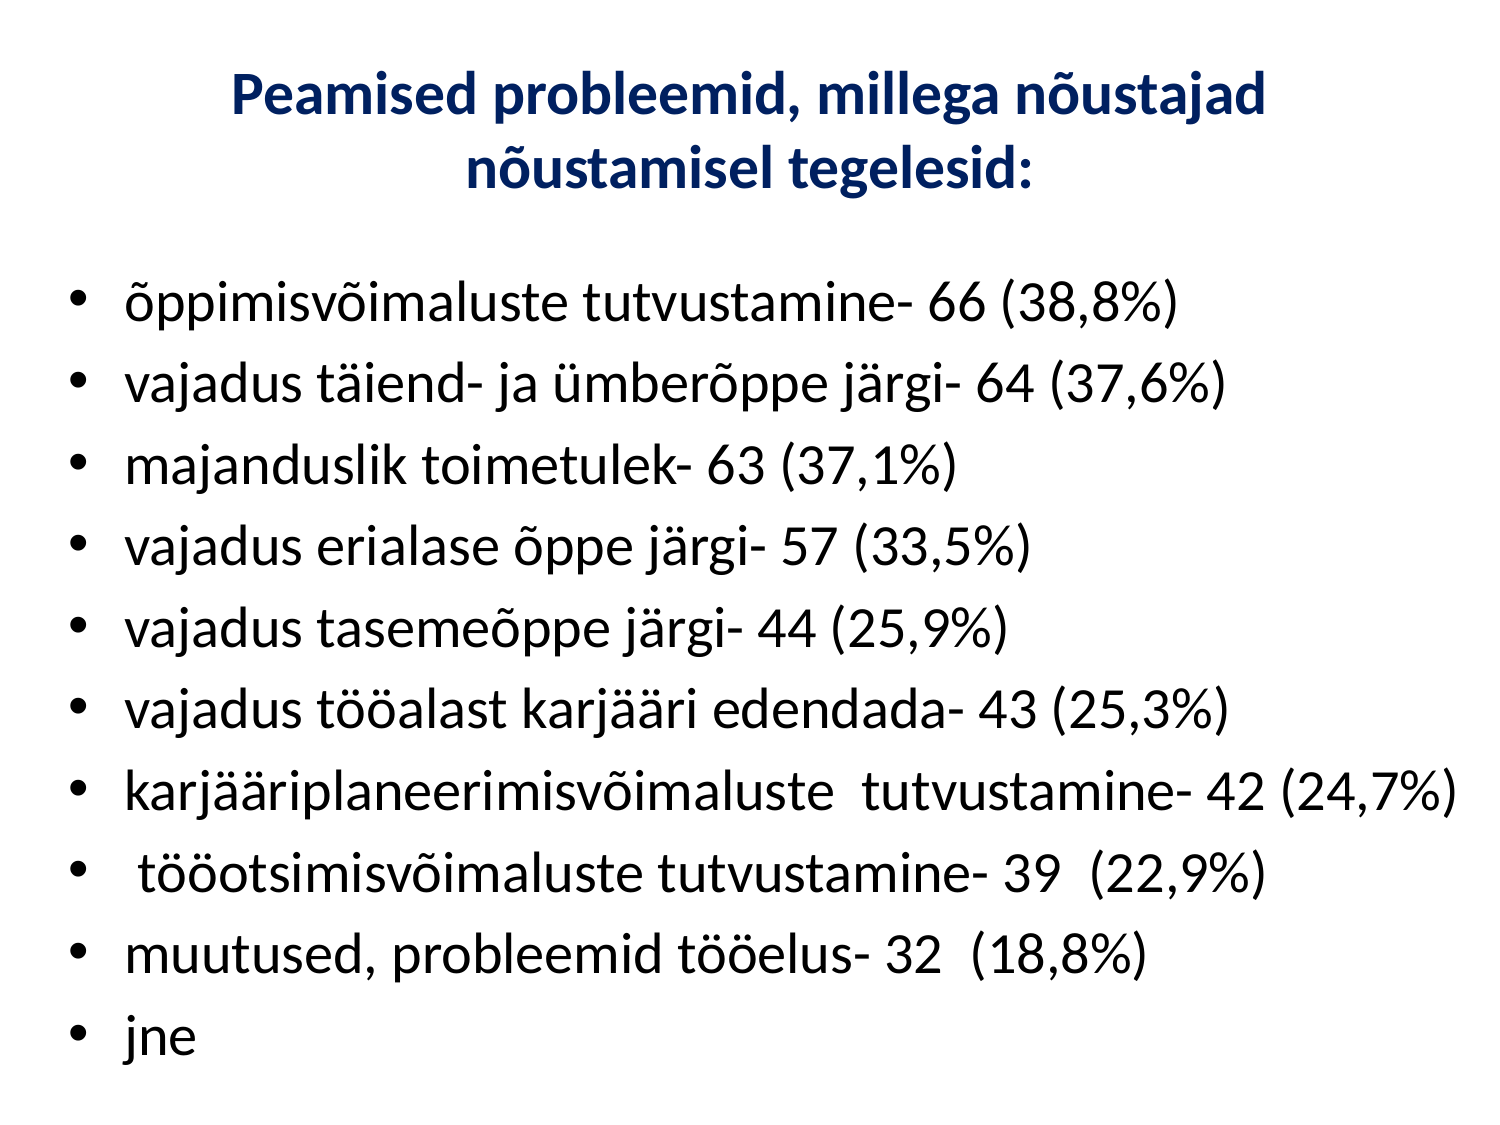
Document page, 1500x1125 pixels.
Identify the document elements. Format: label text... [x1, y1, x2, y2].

title Peamised probleemid, millega nõustajad nõustamisel tegelesid: [75, 45, 1425, 208]
list õppimisvõimaluste tutvustamine- 66 (38,8%) vajadus täiend- ja ümberõppe järgi- 64 (37,6%) majanduslik toimetulek- 63 (37,1%) vajadus erialase õppe järgi- 57 (33,5%) vajadus tasemeõppe järgi- 44 (25,9%) vajadus tööalast karjääri edendada- 43 (25,3%) karjääriplaneerimisvõimaluste tutvustamine- 42 (24,7%) tööotsimisvõimaluste tutvustamine- 39 (22,9%) muutused, probleemid tööelus- 32 (18,8%) jne [53, 255, 1500, 1094]
